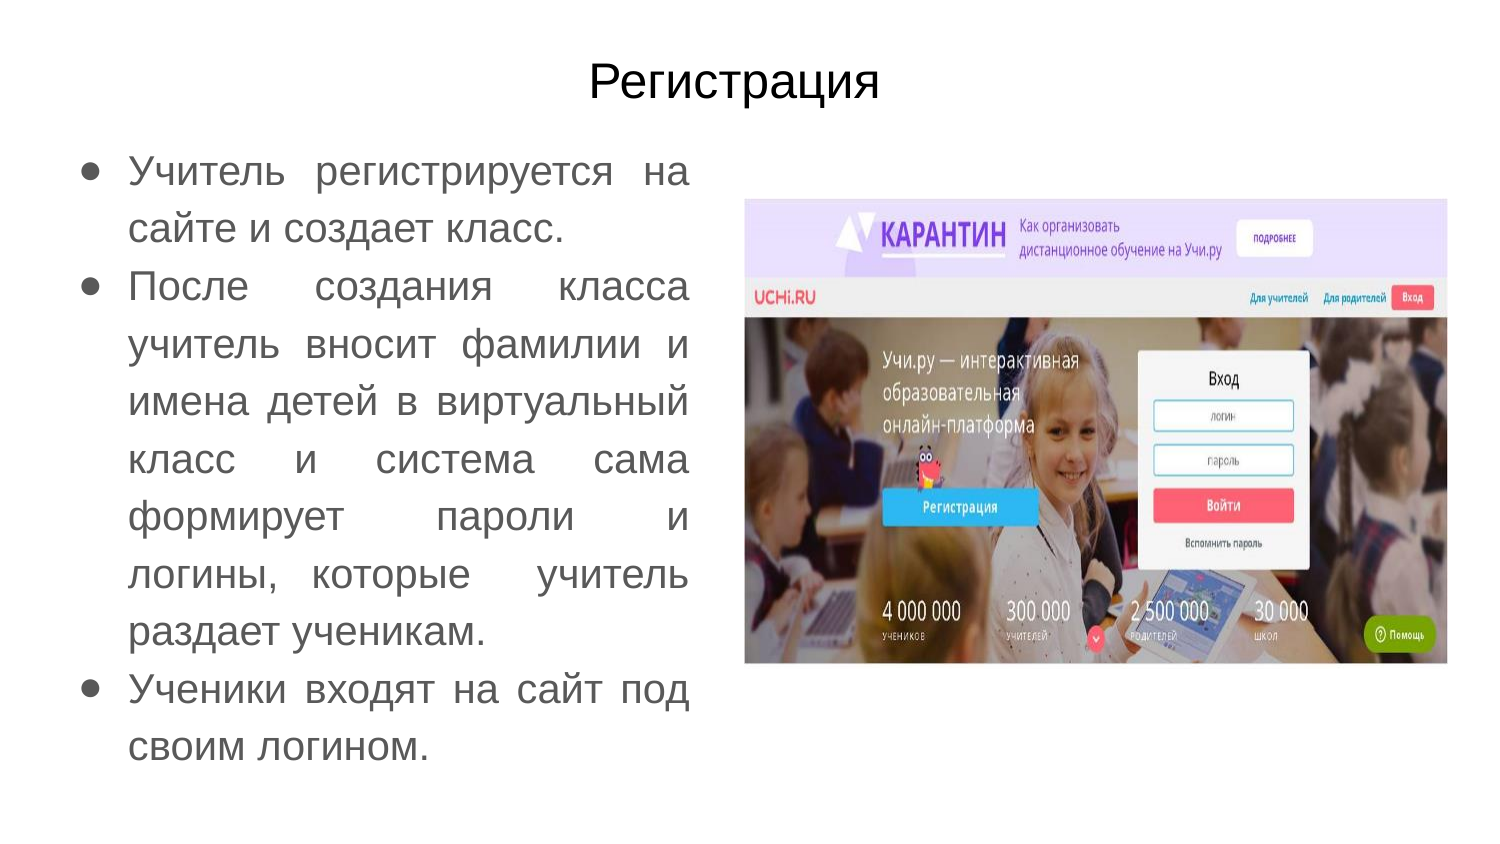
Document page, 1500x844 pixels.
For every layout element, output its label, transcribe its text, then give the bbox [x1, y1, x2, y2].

title Регистрация [573, 0, 1034, 124]
picture [744, 197, 1448, 669]
list Учитель регистрируется на сайте и создает класс. После создания класса учитель вносит фамилии и имена детей в виртуальный класс и система сама формирует пароли и логины, которые учитель раздает ученикам. Ученики входят на сайт под своим логином. [37, 121, 705, 643]
